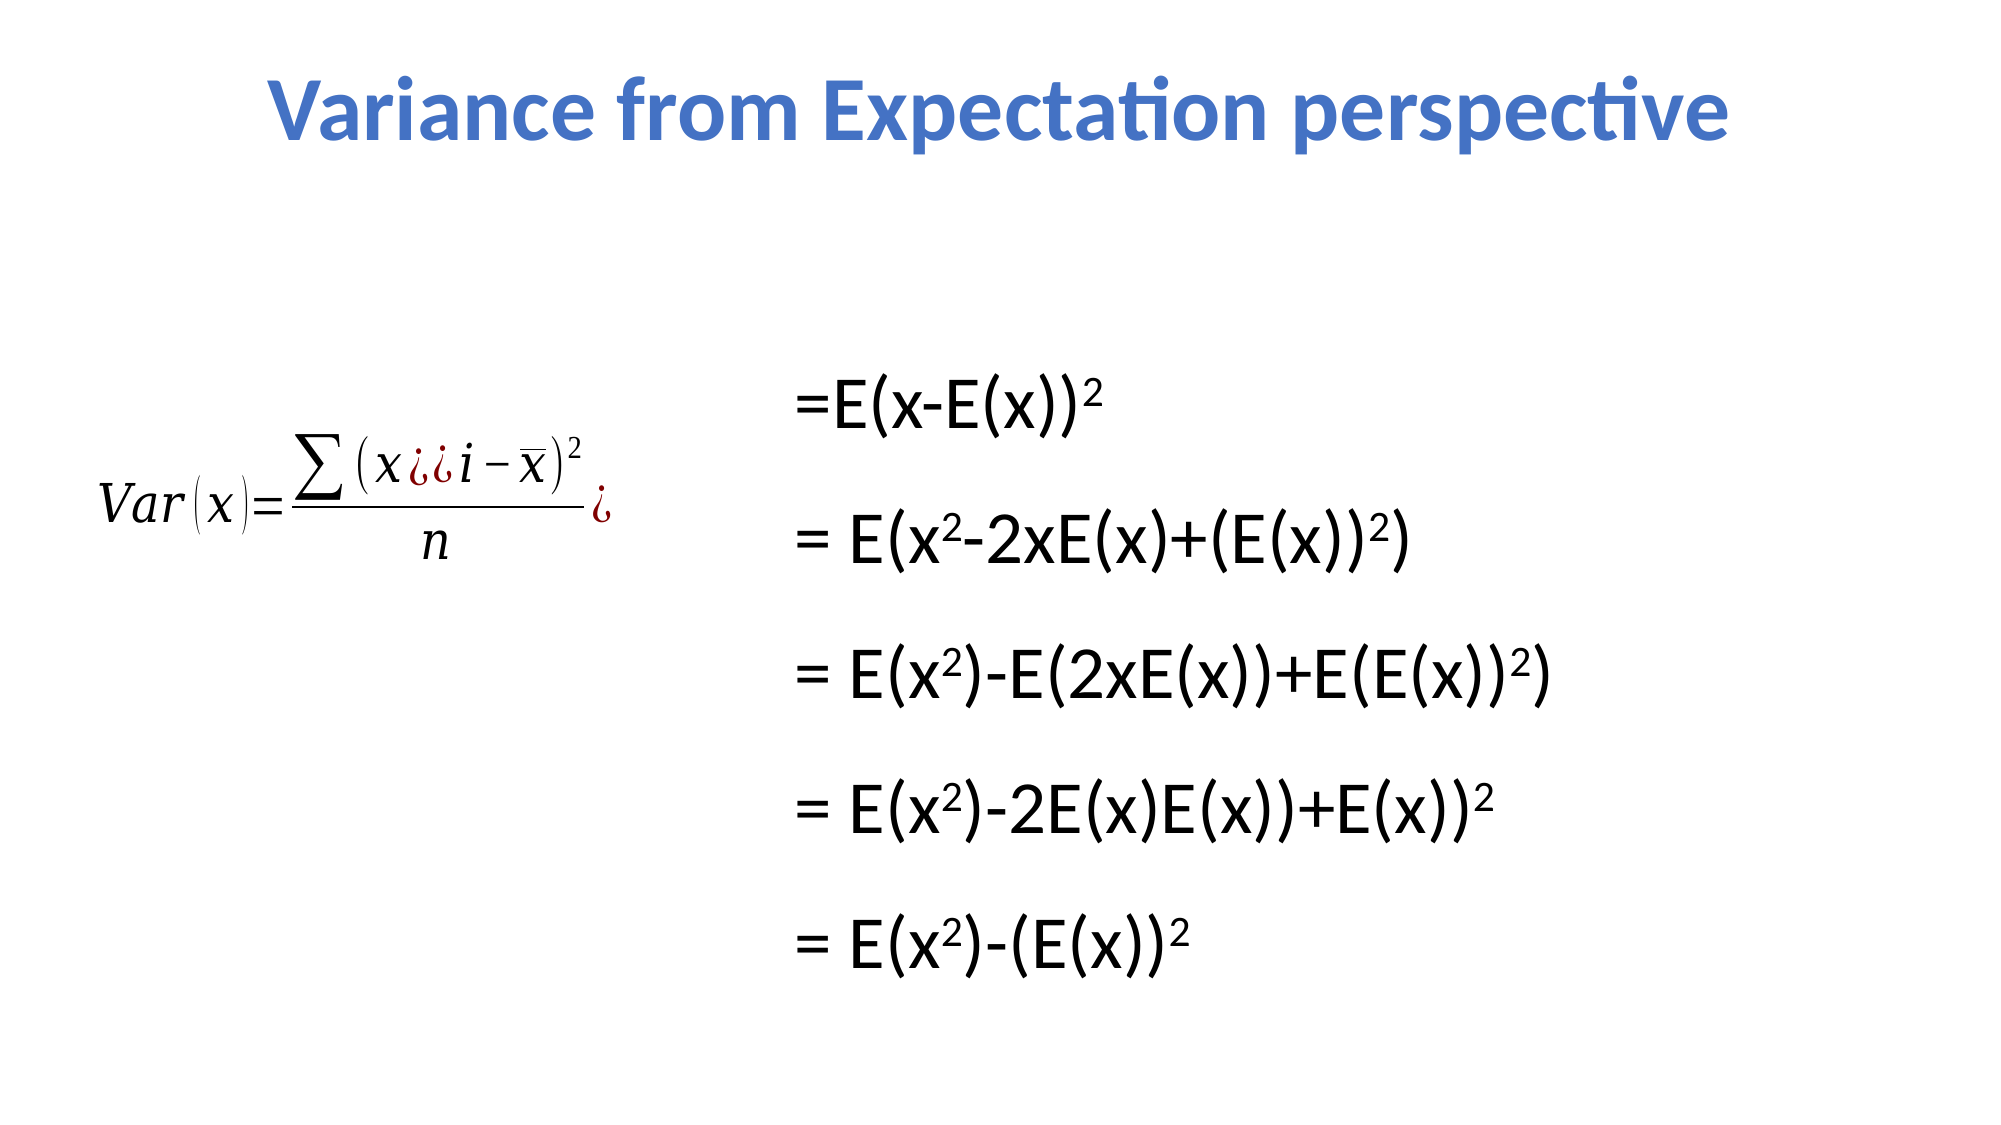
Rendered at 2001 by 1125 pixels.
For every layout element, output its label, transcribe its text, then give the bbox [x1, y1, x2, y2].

title Variance from Expectation perspective [0, 1, 2000, 220]
